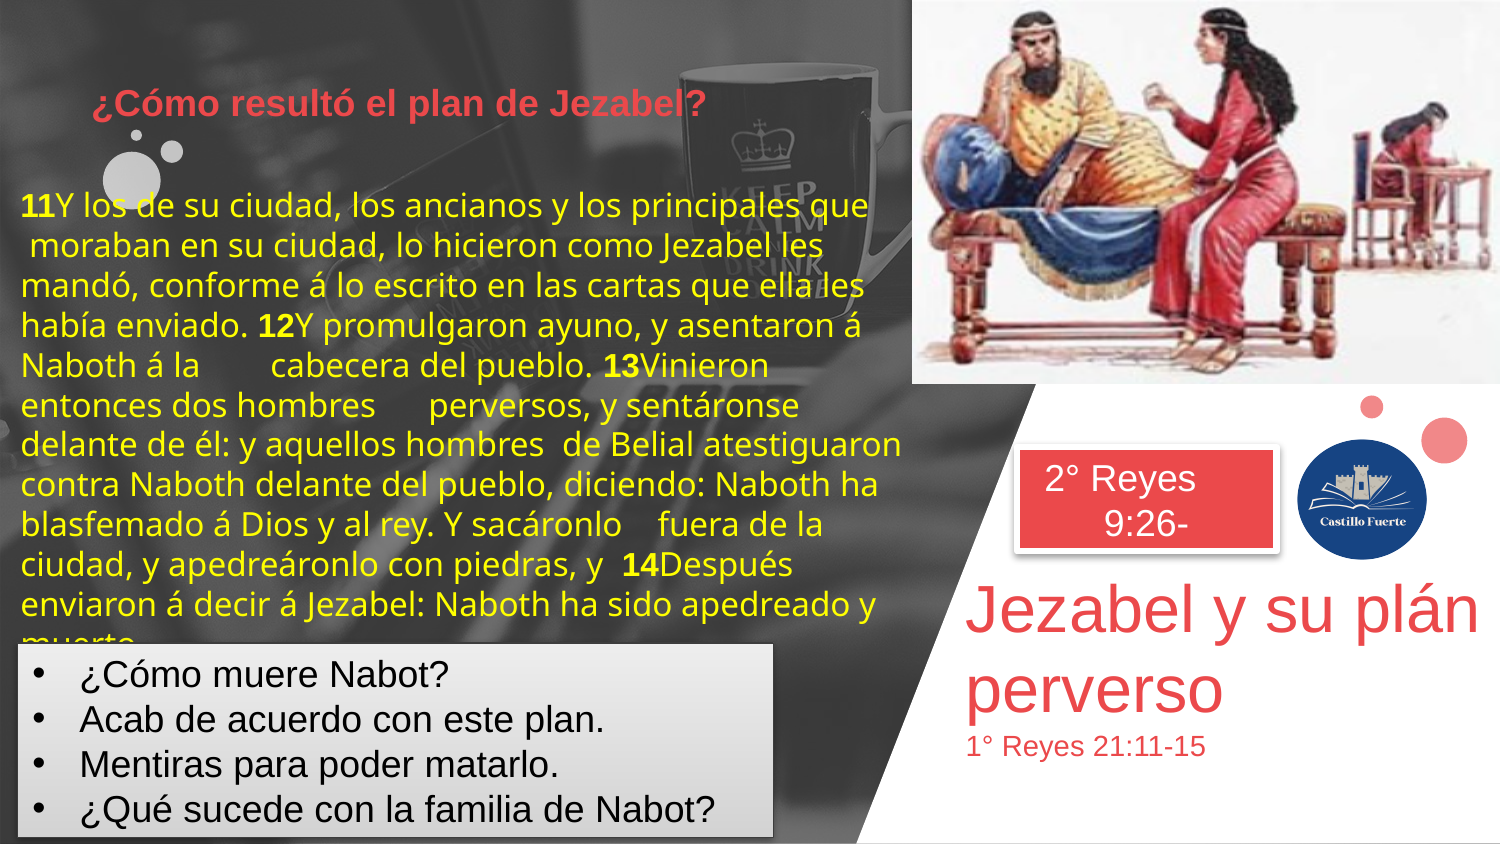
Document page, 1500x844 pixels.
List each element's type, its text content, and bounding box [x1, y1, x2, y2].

list Jezabel y su plán perverso [950, 599, 1500, 694]
text_box 2° Reyes 9:26- [1014, 444, 1280, 554]
picture [912, 0, 1500, 384]
picture [1285, 430, 1440, 569]
list 1° Reyes 21:11-15 [950, 721, 1500, 769]
text_box ¿Cómo muere Nabot? Acab de acuerdo con este plan. Mentiras para poder matarlo. ¿Qué sucede con la familia de Nabot? [17, 663, 774, 838]
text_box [5, 71, 934, 654]
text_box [1302, 395, 1468, 559]
